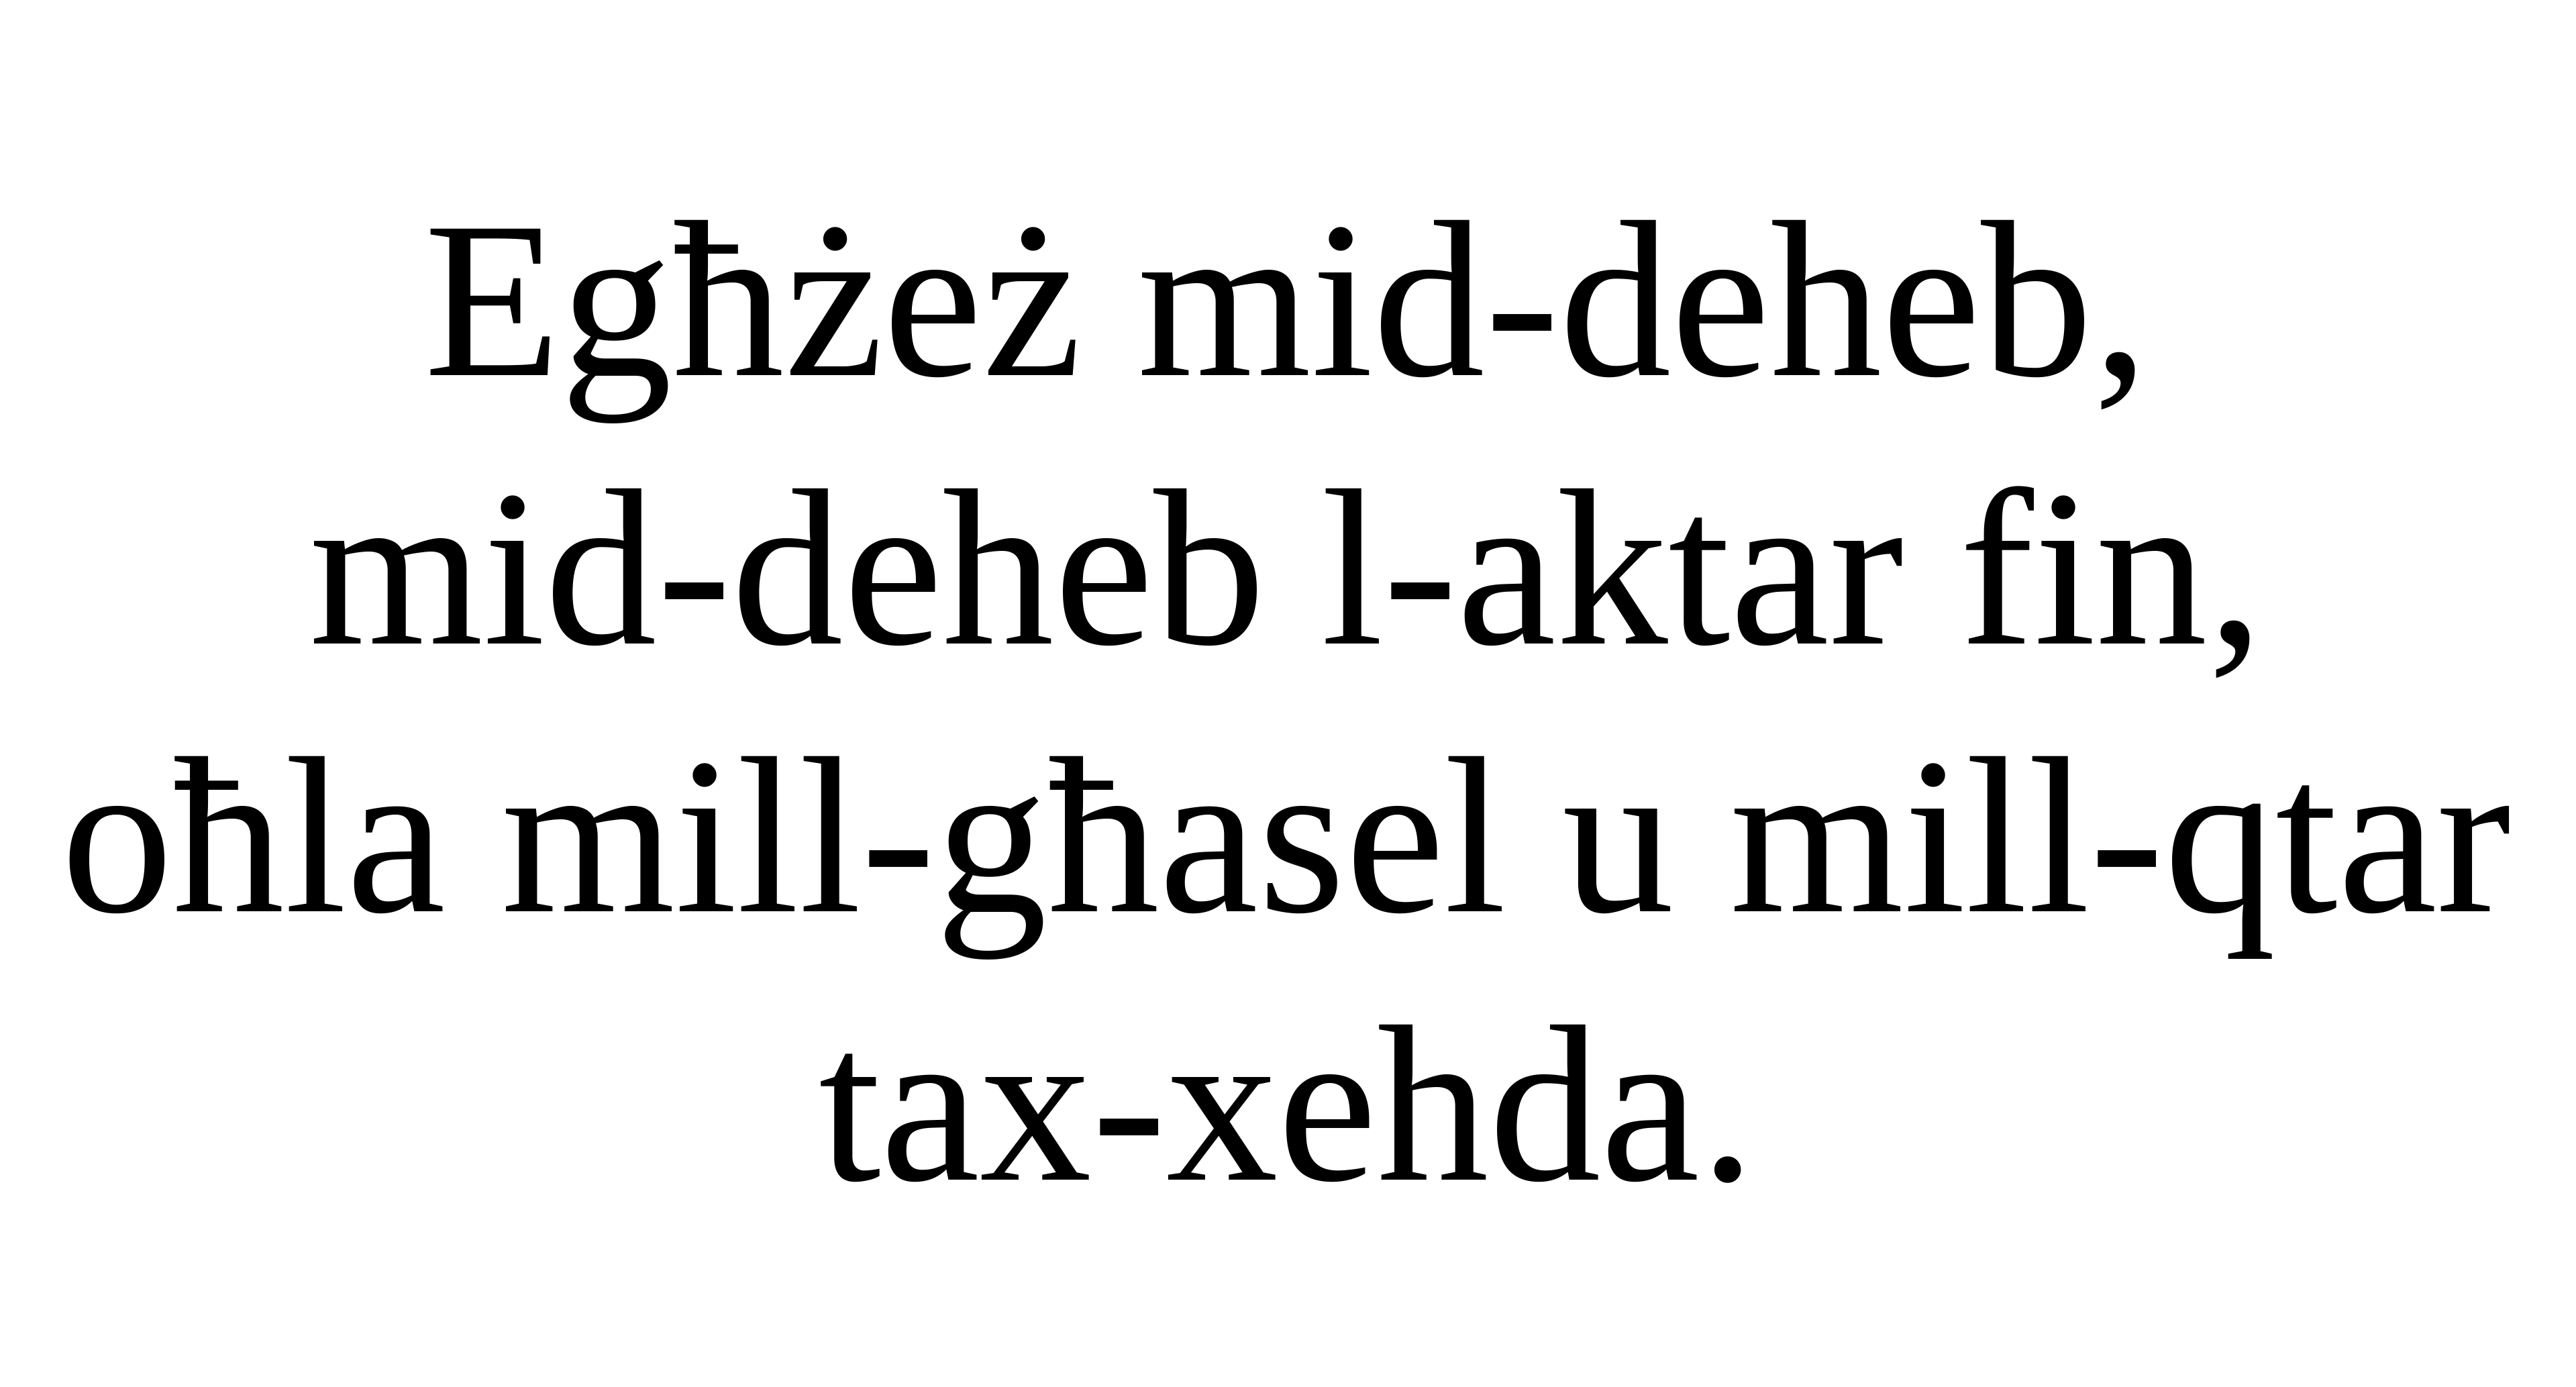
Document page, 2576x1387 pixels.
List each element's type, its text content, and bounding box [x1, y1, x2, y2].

list Egħżeż mid-deheb, mid-deheb l-aktar fin, oħla mill-għasel u mill-qtar tax-xehda. [43, 146, 2532, 1225]
